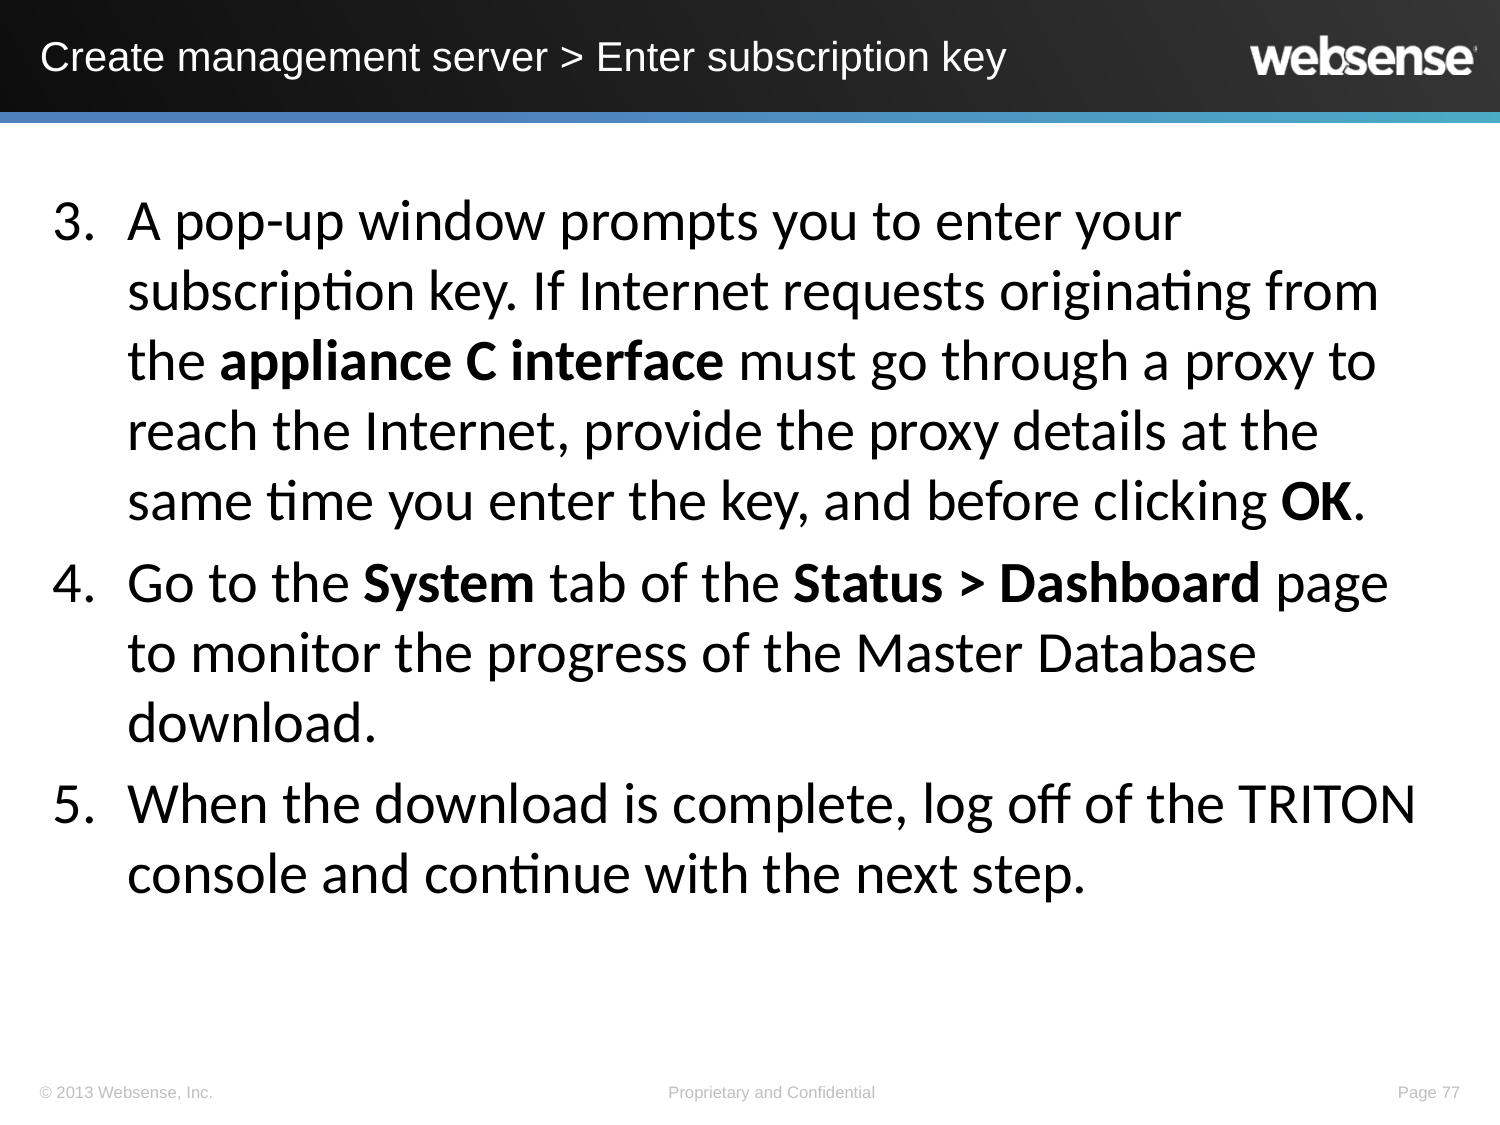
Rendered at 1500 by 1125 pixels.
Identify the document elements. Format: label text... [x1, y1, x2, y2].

list A pop-up window prompts you to enter your subscription key. If Internet requests originating from the appliance C interface must go through a proxy to reach the Internet, provide the proxy details at the same time you enter the key, and before clicking OK. Go to the System tab of the Status > Dashboard page to monitor the progress of the Master Database download. When the download is complete, log off of the TRITON console and continue with the next step. [37, 174, 1463, 1046]
title Create management server > Enter subscription key [24, 0, 1263, 113]
